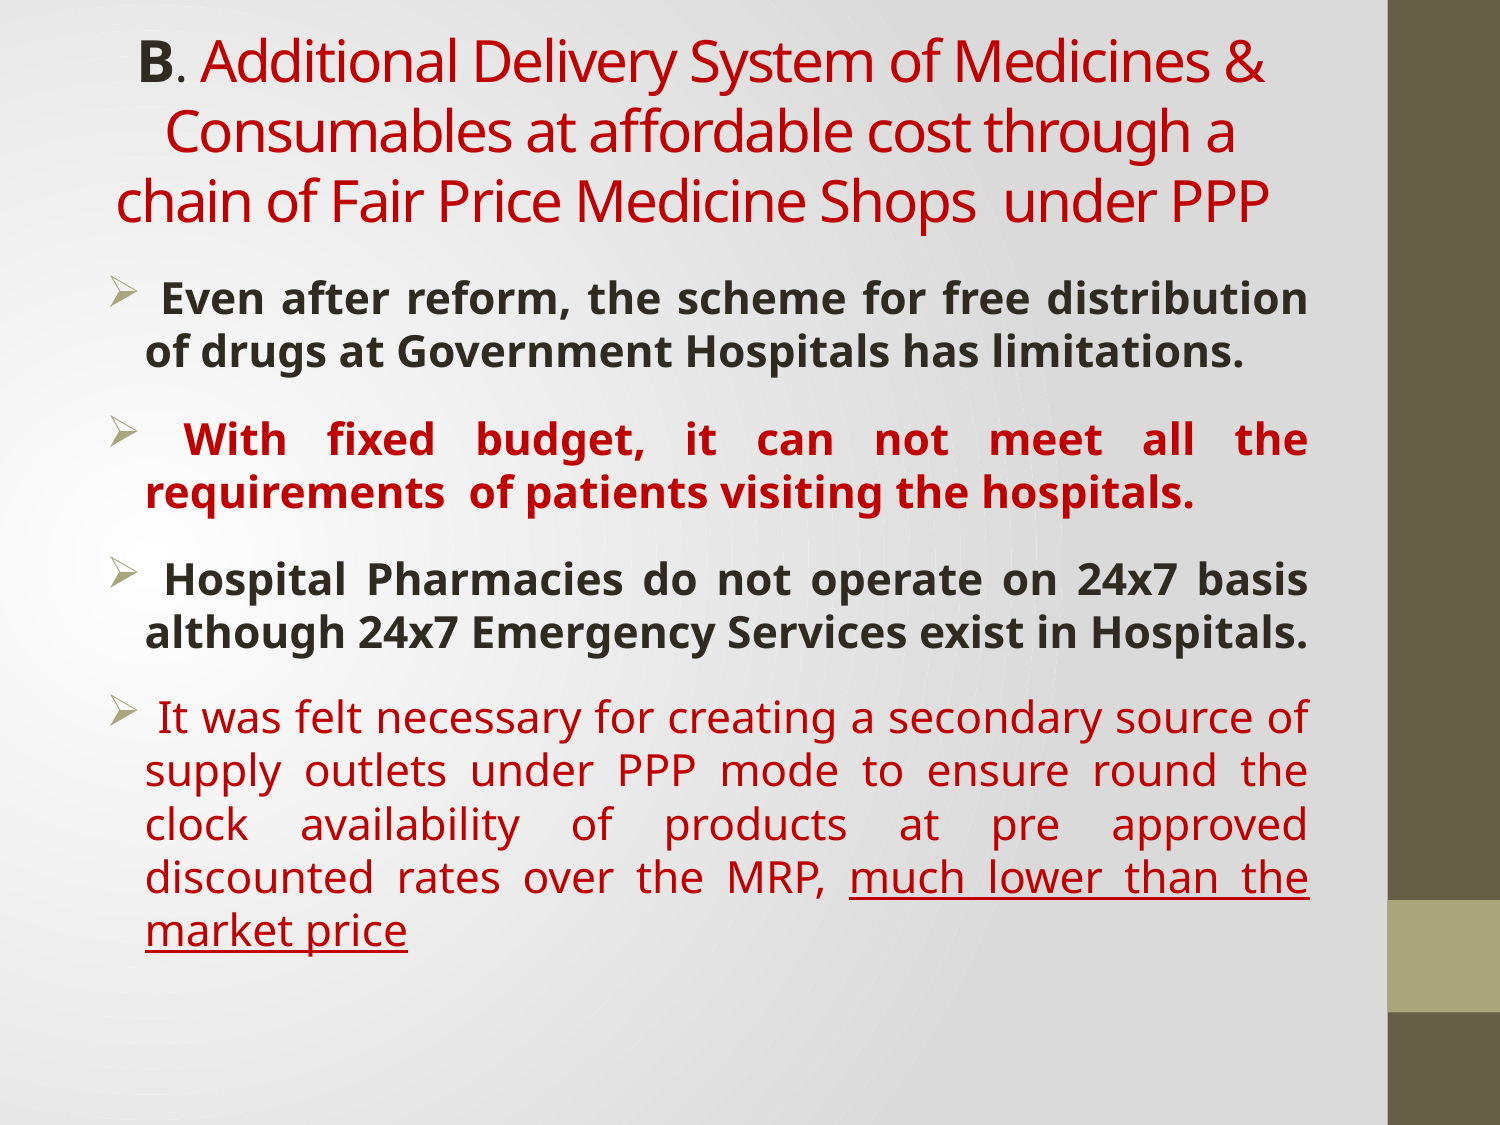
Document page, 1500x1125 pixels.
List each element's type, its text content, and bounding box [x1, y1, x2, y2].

title B. Additional Delivery System of Medicines & Consumables at affordable cost through a chain of Fair Price Medicine Shops under PPP [75, 45, 1325, 233]
list Even after reform, the scheme for free distribution of drugs at Government Hospitals has limitations. With fixed budget, it can not meet all the requirements of patients visiting the hospitals. Hospital Pharmacies do not operate on 24x7 basis although 24x7 Emergency Services exist in Hospitals. It was felt necessary for creating a secondary source of supply outlets under PPP mode to ensure round the clock availability of products at pre approved discounted rates over the MRP, much lower than the market price [75, 262, 1325, 1050]
